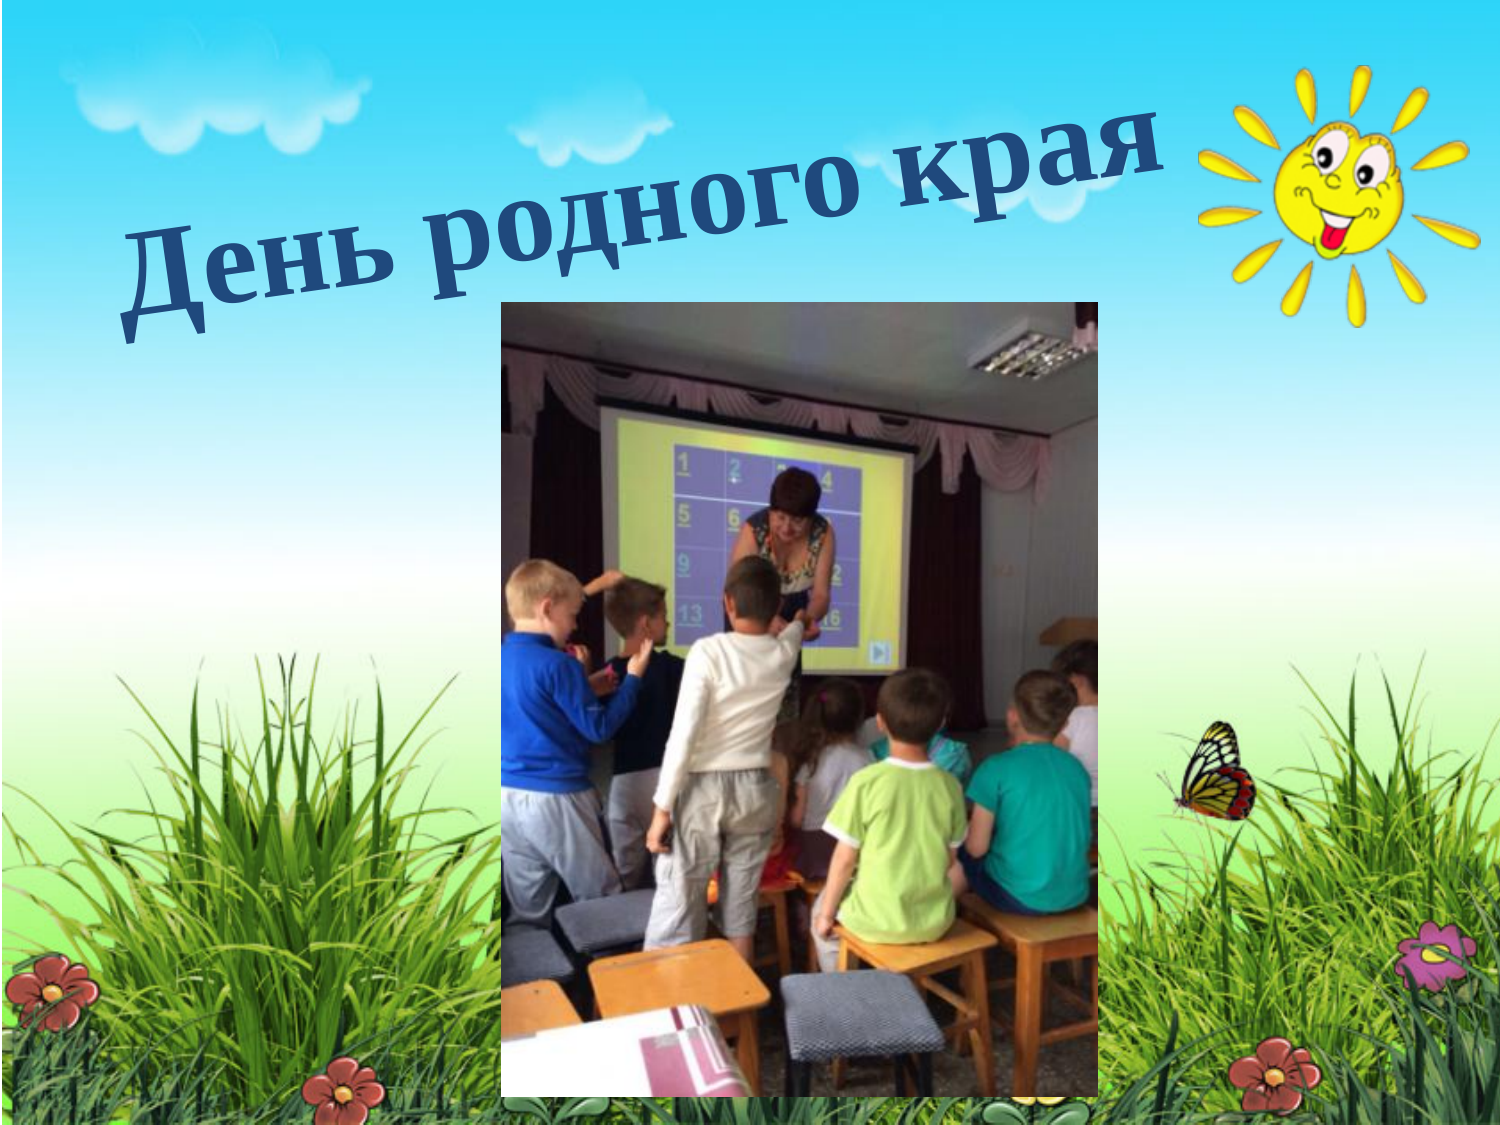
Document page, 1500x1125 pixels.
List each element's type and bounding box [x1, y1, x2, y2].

picture [501, 302, 1098, 1098]
text_box [2, 0, 1500, 1125]
